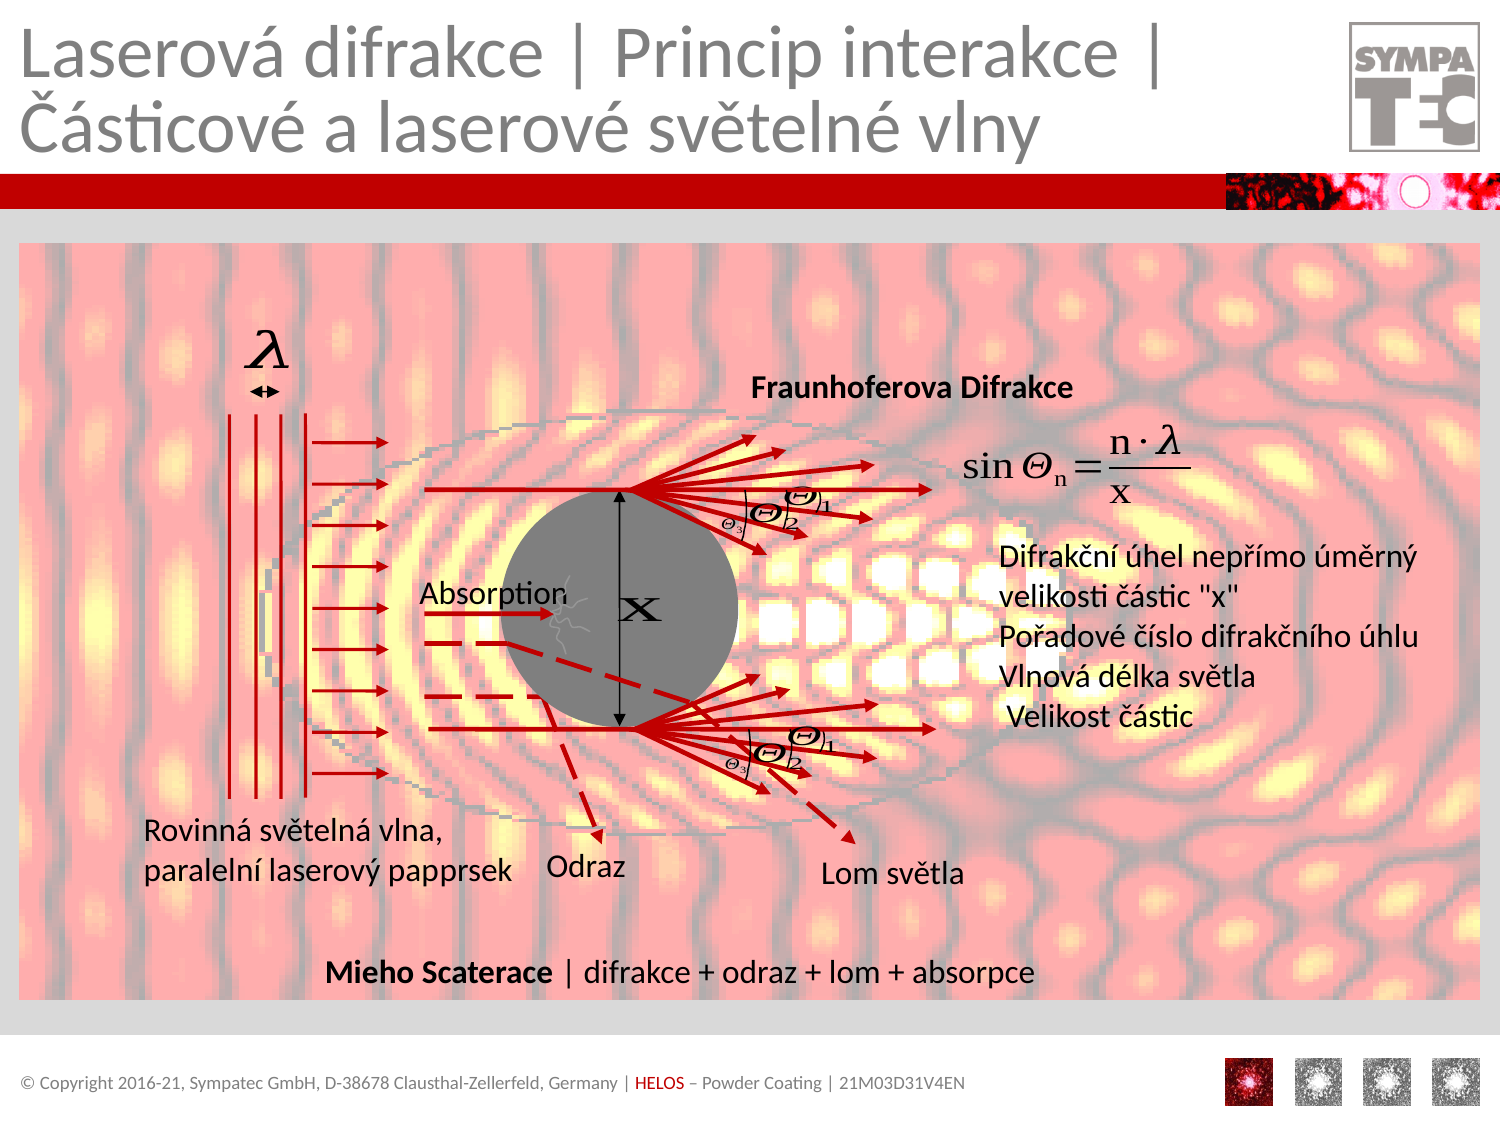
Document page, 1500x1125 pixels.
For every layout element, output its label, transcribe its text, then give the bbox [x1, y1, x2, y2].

picture [1349, 22, 1480, 152]
picture [1295, 1058, 1342, 1106]
picture [19, 243, 1480, 1000]
picture [1363, 1058, 1411, 1106]
picture [1226, 173, 1500, 210]
picture [1432, 1058, 1480, 1106]
title Laserová difrakce | Princip interakce | Částicové a laserové světelné vlny [19, 0, 1345, 174]
picture [1225, 1058, 1273, 1106]
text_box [123, 324, 1480, 900]
